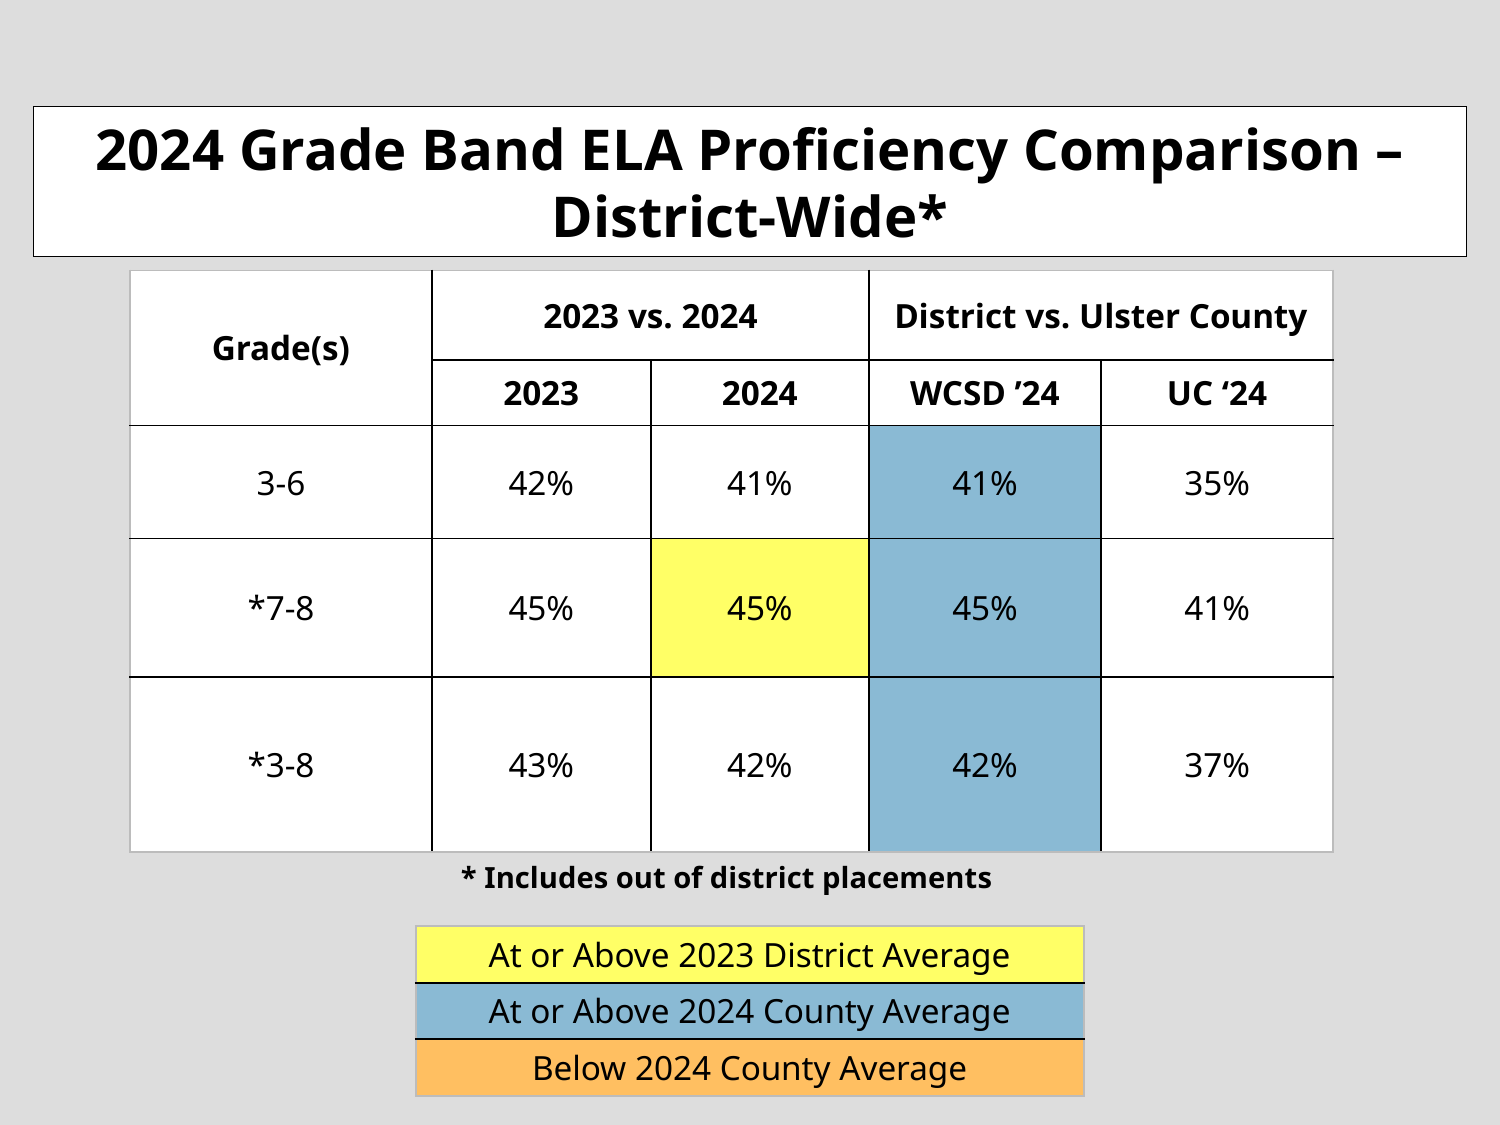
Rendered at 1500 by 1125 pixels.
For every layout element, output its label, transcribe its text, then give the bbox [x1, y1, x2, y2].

table_cell 41% [870, 426, 1100, 538]
table_header Grade(s) [131, 271, 431, 425]
table_header At or Above 2023 District Average [417, 927, 1083, 982]
table_cell 45% [433, 539, 650, 676]
table_cell 43% [433, 678, 650, 851]
table_cell 37% [1102, 678, 1332, 851]
table_cell 42% [870, 678, 1100, 851]
table_cell 2023 [433, 361, 650, 425]
table_cell 2024 [652, 361, 868, 425]
text_box * Includes out of district placements [446, 852, 1054, 903]
table_cell WCSD ’24 [870, 361, 1100, 425]
table_header District vs. Ulster County [870, 271, 1332, 359]
table_cell 42% [652, 678, 868, 851]
table_cell 41% [652, 426, 868, 538]
table_cell Below 2024 County Average [417, 1040, 1083, 1095]
table_cell 42% [433, 426, 650, 538]
table_cell 41% [1102, 539, 1332, 676]
table_cell *7-8 [131, 539, 431, 676]
table_cell *3-8 [131, 678, 431, 851]
text_box 2024 Grade Band ELA Proficiency Comparison – District-Wide* [33, 106, 1467, 257]
table_cell 35% [1102, 426, 1332, 538]
table_header 2023 vs. 2024 [433, 271, 868, 359]
table_cell 45% [870, 539, 1100, 676]
table_cell At or Above 2024 County Average [417, 984, 1083, 1038]
table_cell 3-6 [131, 426, 431, 538]
table_cell 45% [652, 539, 868, 676]
table_cell UC ‘24 [1102, 361, 1332, 425]
